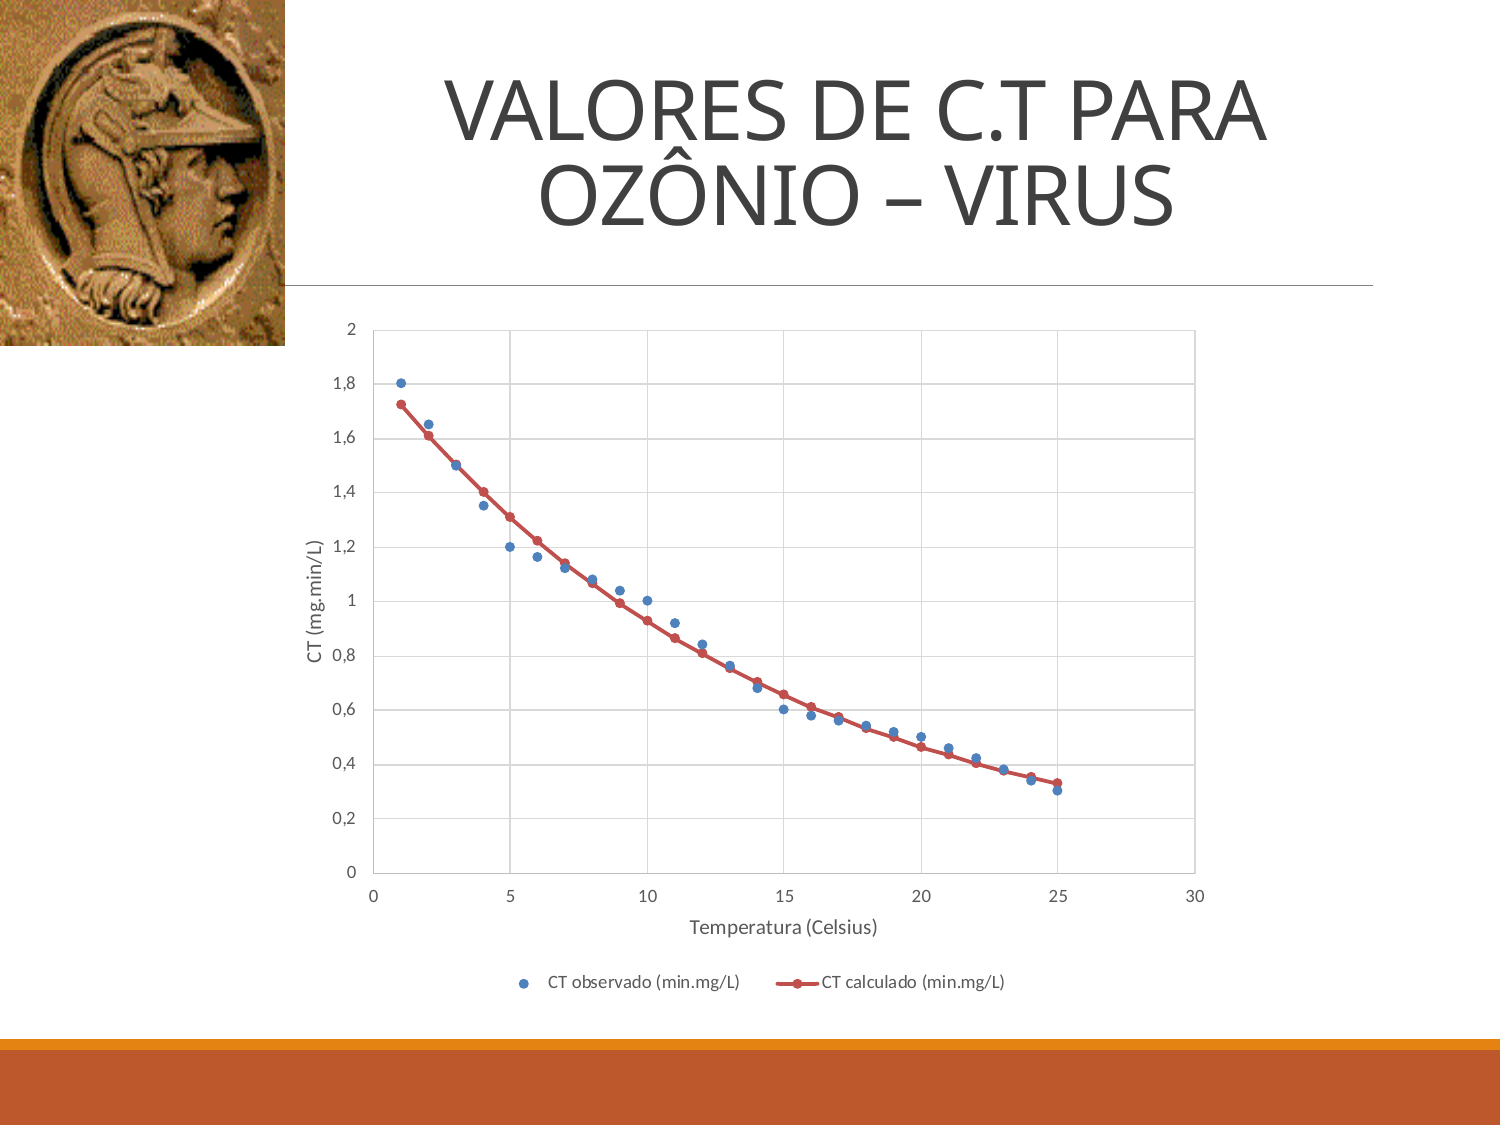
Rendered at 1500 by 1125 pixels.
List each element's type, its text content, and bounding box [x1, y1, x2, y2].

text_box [273, 306, 1227, 1013]
title VALORES DE C.T PARA OZÔNIO – VIRUS [297, 37, 1447, 250]
picture [0, 0, 288, 351]
